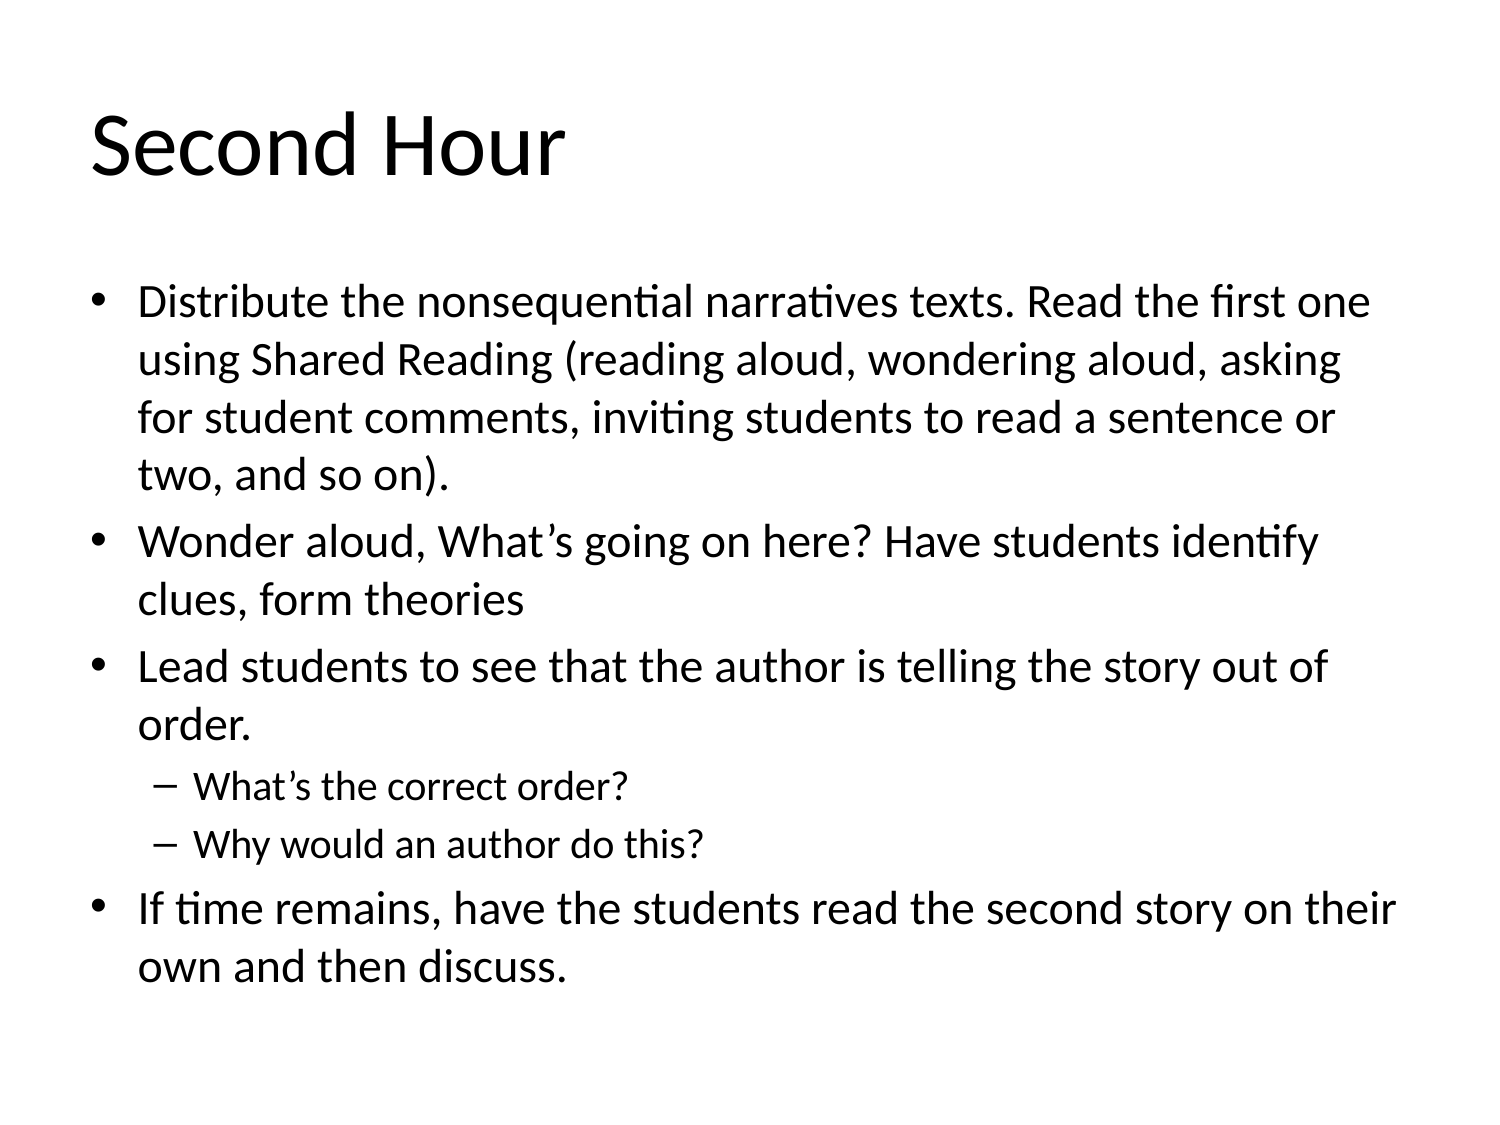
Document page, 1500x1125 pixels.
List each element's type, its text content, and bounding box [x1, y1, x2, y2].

title Second Hour [75, 45, 1425, 233]
list Distribute the nonsequential narratives texts. Read the first one using Shared Reading (reading aloud, wondering aloud, asking for student comments, inviting students to read a sentence or two, and so on). Wonder aloud, What’s going on here? Have students identify clues, form theories Lead students to see that the author is telling the story out of order. What’s the correct order? Why would an author do this? If time remains, have the students read the second story on their own and then discuss. [75, 262, 1425, 1005]
